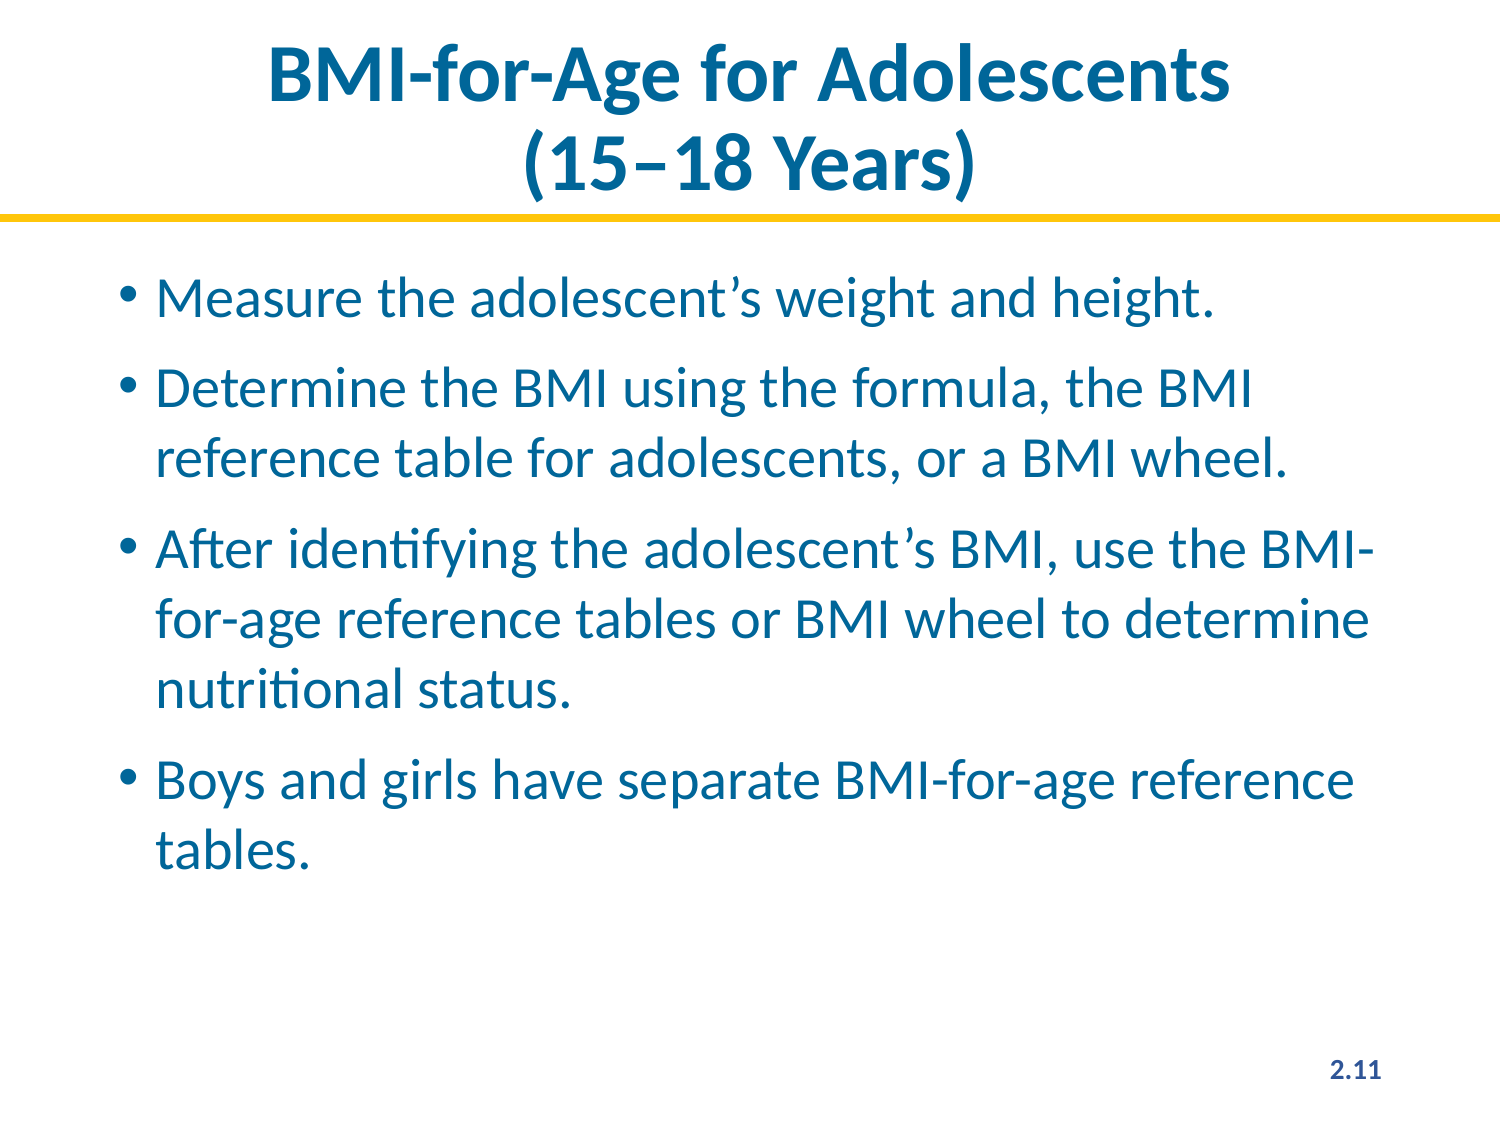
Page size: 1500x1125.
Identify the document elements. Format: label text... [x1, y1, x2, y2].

title BMI-for-Age for Adolescents (15–18 Years) [0, 0, 1500, 217]
list Measure the adolescent’s weight and height. Determine the BMI using the formula, the BMI reference table for adolescents, or a BMI wheel. After identifying the adolescent’s BMI, use the BMI-for-age reference tables or BMI wheel to determine nutritional status. Boys and girls have separate BMI-for-age reference tables. [103, 251, 1397, 1014]
slide_number 2.11 [1059, 1042, 1397, 1103]
